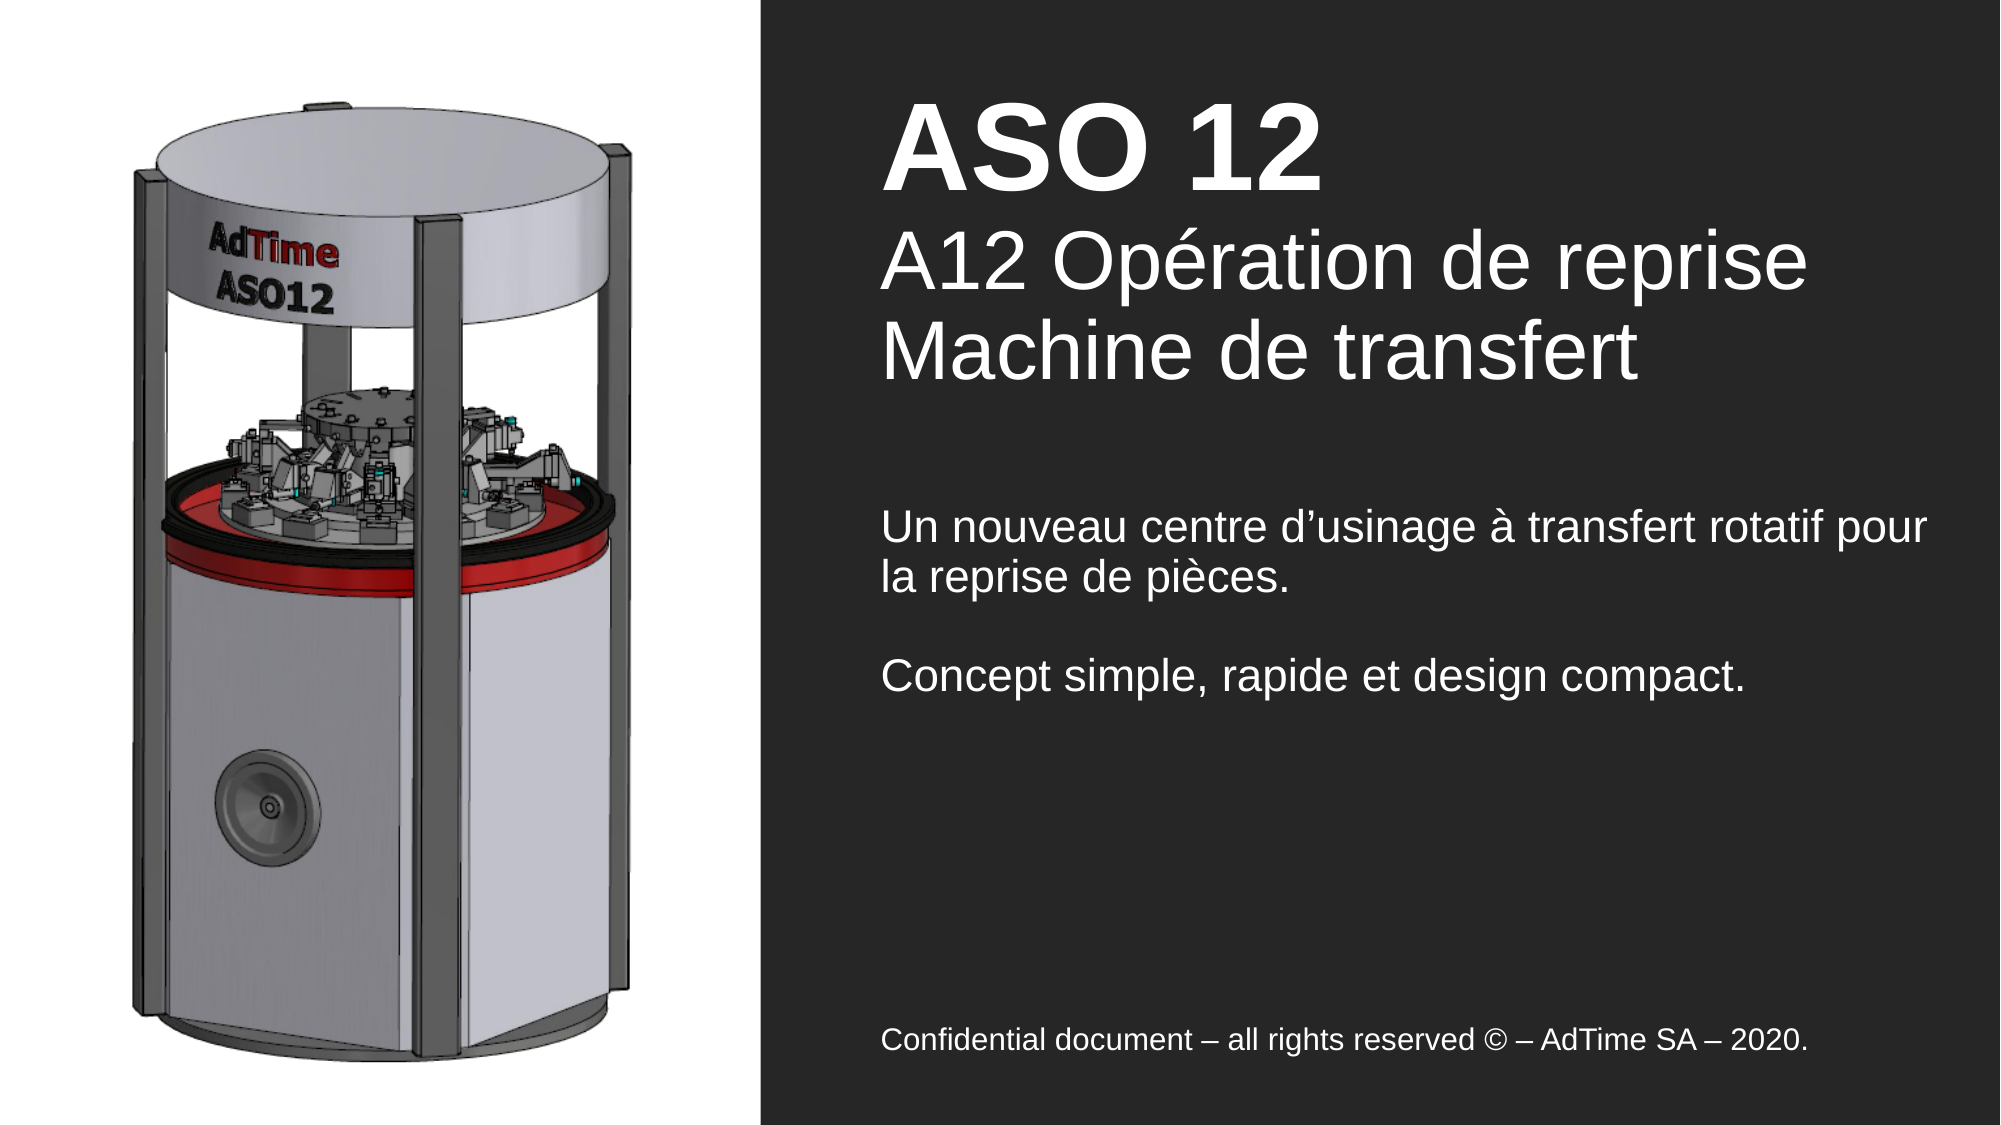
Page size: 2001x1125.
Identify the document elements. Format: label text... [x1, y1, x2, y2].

text_box [760, 0, 2000, 1125]
picture [96, 51, 656, 1074]
title ASO 12 A12 Opération de reprise Machine de transfert Un nouveau centre d’usinage à transfert rotatif pour la reprise de pièces. Concept simple, rapide et design compact. [865, 16, 1949, 709]
subtitle Confidential document – all rights reserved © – AdTime SA – 2020. [865, 684, 1895, 1072]
